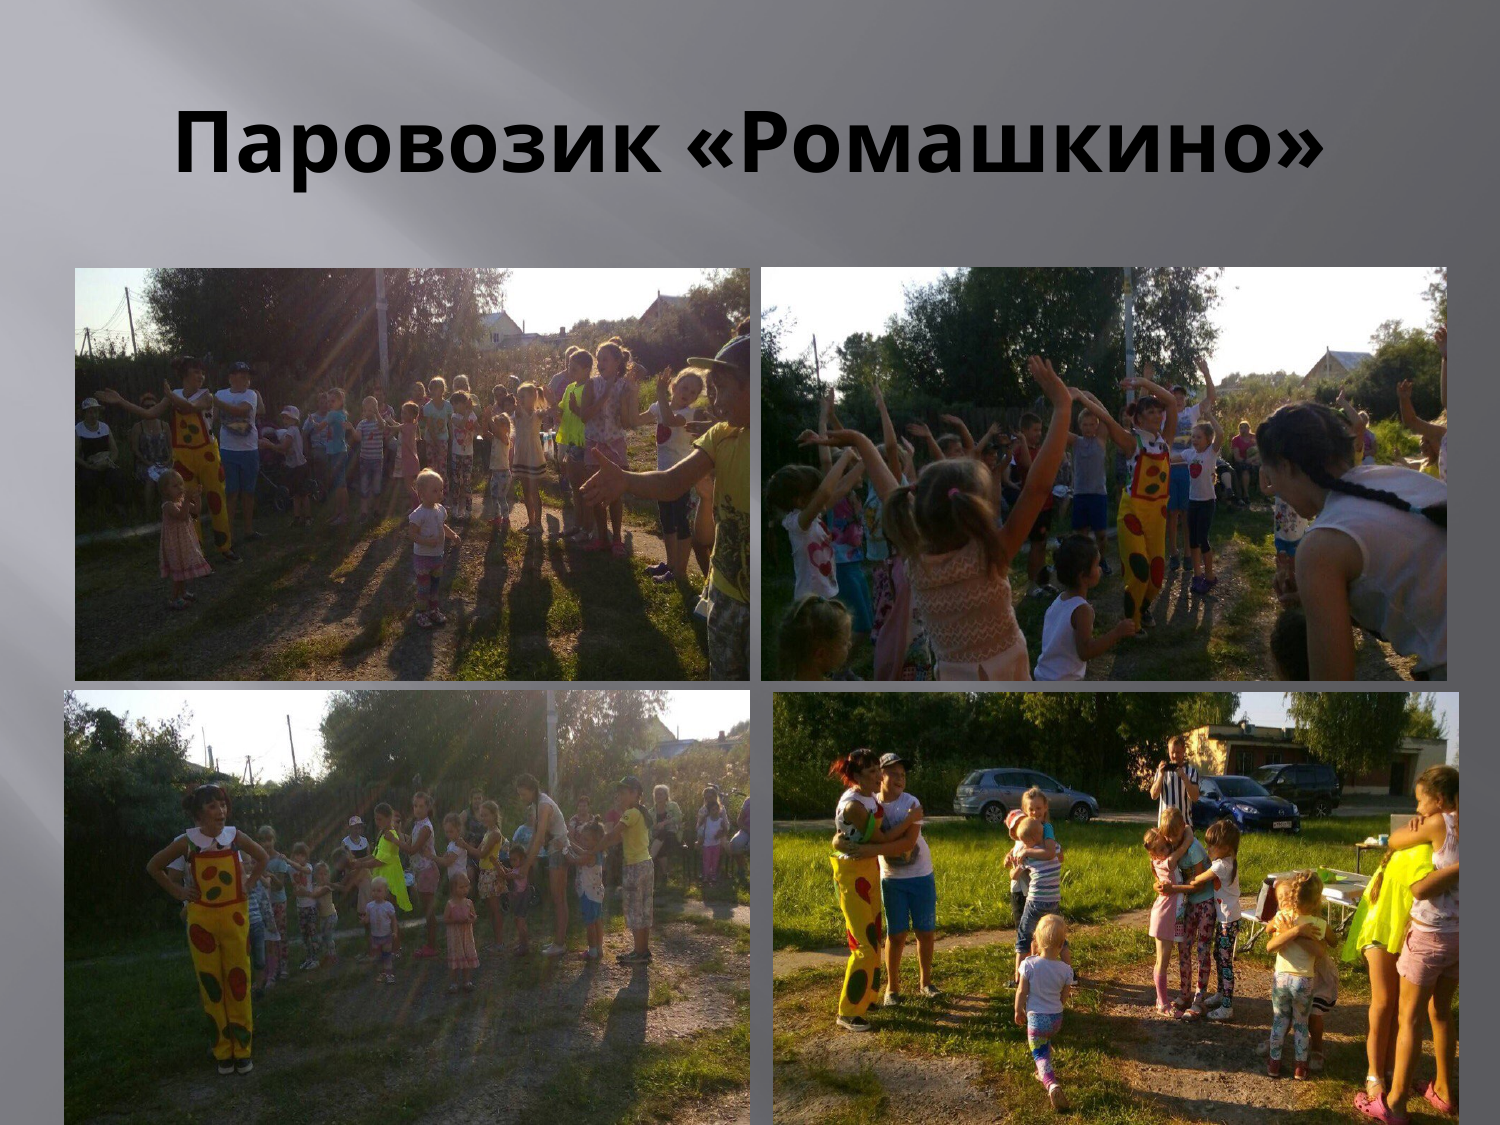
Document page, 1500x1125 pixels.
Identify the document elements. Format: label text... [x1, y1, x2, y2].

picture [773, 692, 1459, 1125]
picture [64, 690, 751, 1125]
picture [761, 266, 1448, 681]
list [74, 267, 751, 681]
title Паровозик «Ромашкино» [75, 45, 1425, 233]
